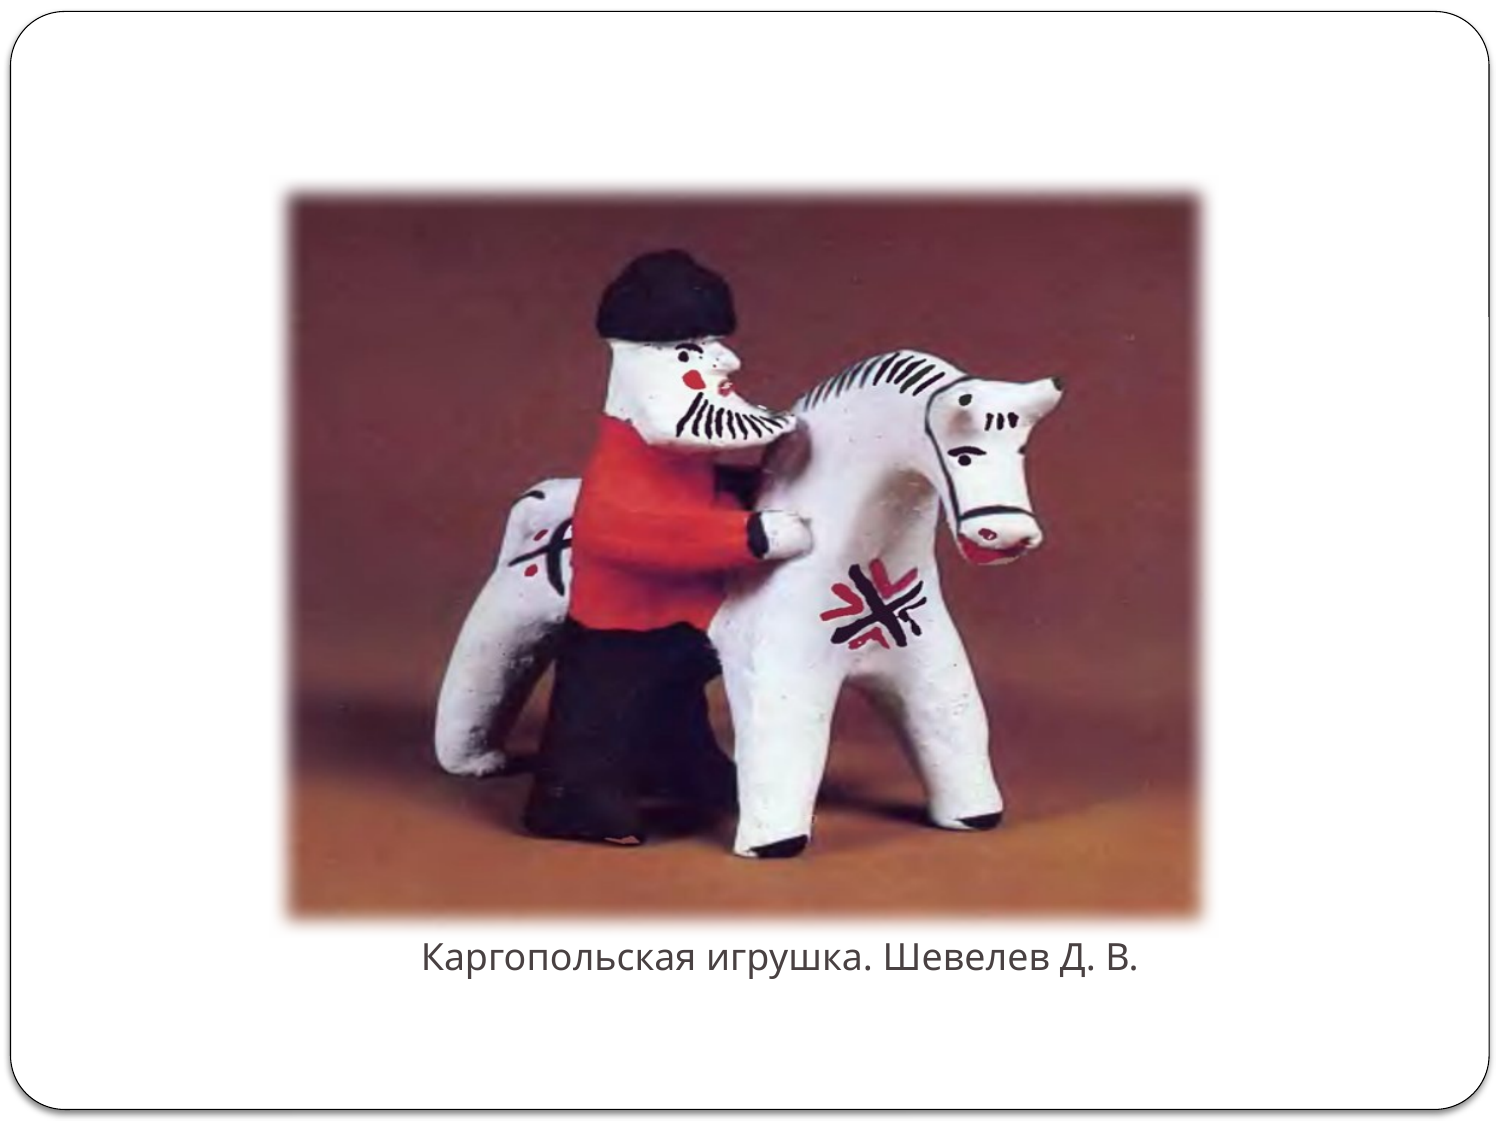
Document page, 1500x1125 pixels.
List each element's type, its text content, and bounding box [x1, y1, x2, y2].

text_box Каргопольская игрушка. Шевелев Д. В. [269, 947, 1207, 986]
picture [269, 175, 1219, 938]
